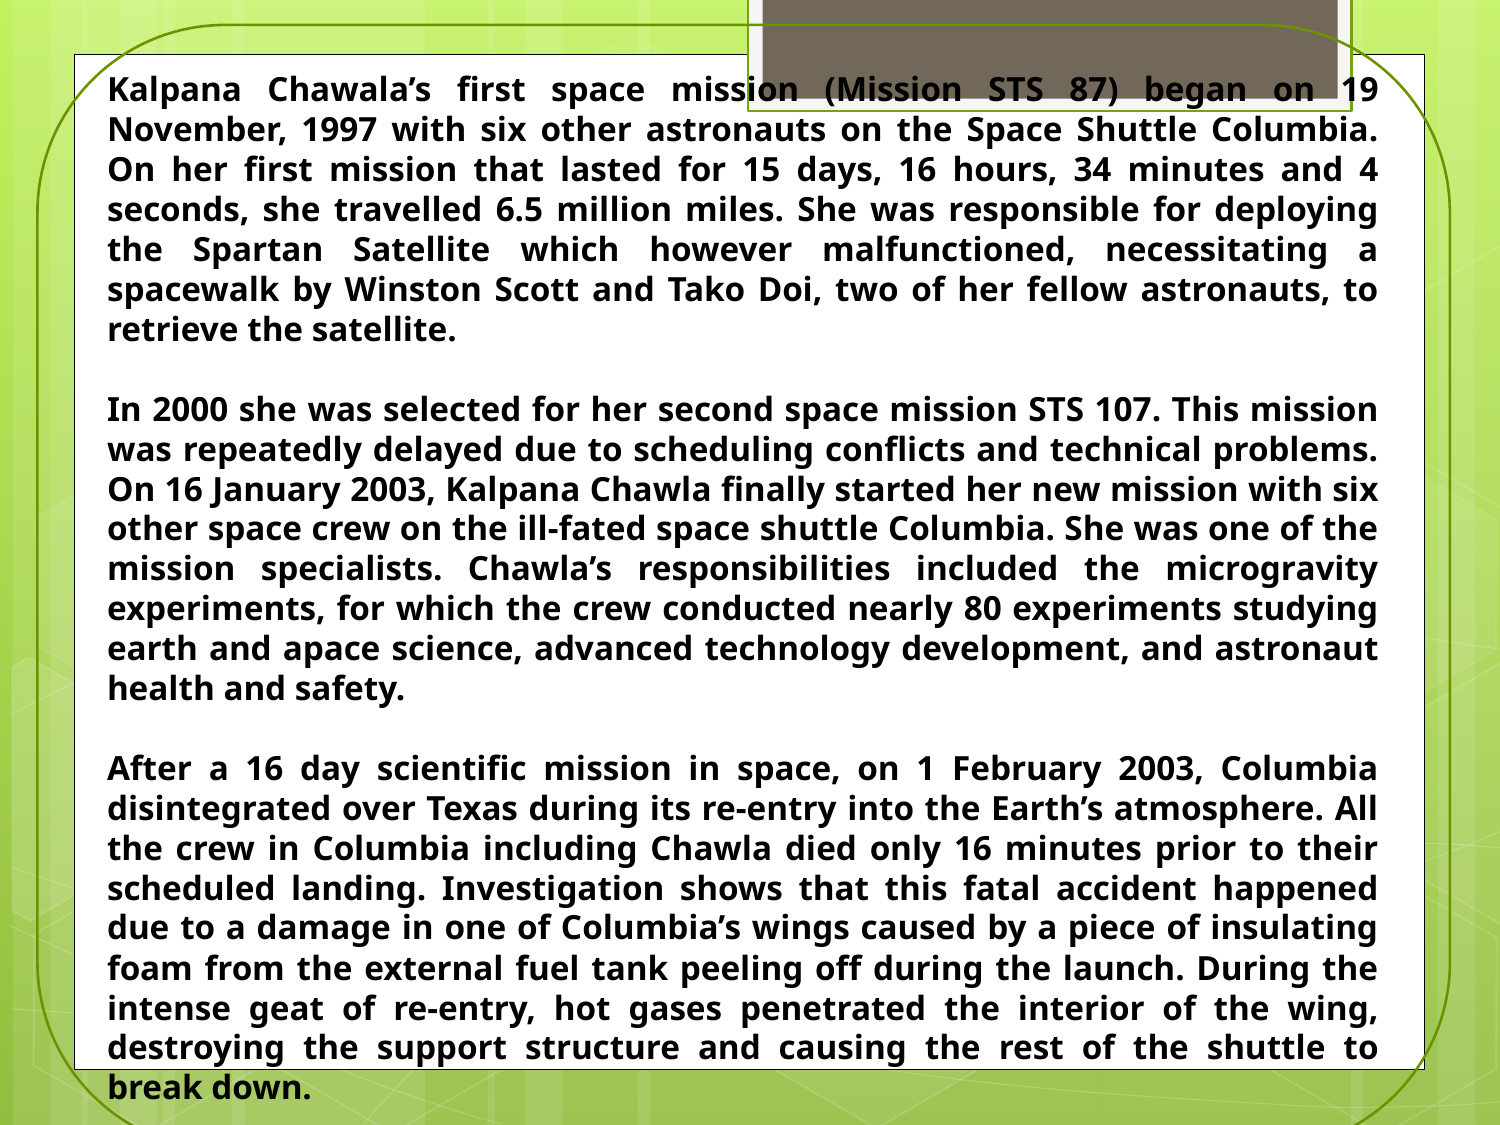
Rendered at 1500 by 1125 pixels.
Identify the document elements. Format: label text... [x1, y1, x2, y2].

text_box Kalpana Chawala’s first space mission (Mission STS 87) began on 19 November, 1997 with six other astronauts on the Space Shuttle Columbia. On her first mission that lasted for 15 days, 16 hours, 34 minutes and 4 seconds, she travelled 6.5 million miles. She was responsible for deploying the Spartan Satellite which however malfunctioned, necessitating a spacewalk by Winston Scott and Tako Doi, two of her fellow astronauts, to retrieve the satellite. In 2000 she was selected for her second space mission STS 107. This mission was repeatedly delayed due to scheduling conflicts and technical problems. On 16 January 2003, Kalpana Chawla finally started her new mission with six other space crew on the ill-fated space shuttle Columbia. She was one of the mission specialists. Chawla’s responsibilities included the microgravity experiments, for which the crew conducted nearly 80 experiments studying earth and apace science, advanced technology development, and astronaut health and safety. After a 16 day scientific mission in space, on 1 February 2003, Columbia disintegrated over Texas during its re-entry into the Earth’s atmosphere. All the crew in Columbia including Chawla died only 16 minutes prior to their scheduled landing. Investigation shows that this fatal accident happened due to a damage in one of Columbia’s wings caused by a piece of insulating foam from the external fuel tank peeling off during the launch. During the intense geat of re-entry, hot gases penetrated the interior of the wing, destroying the support structure and causing the rest of the shuttle to break down. [36, 23, 1452, 1125]
